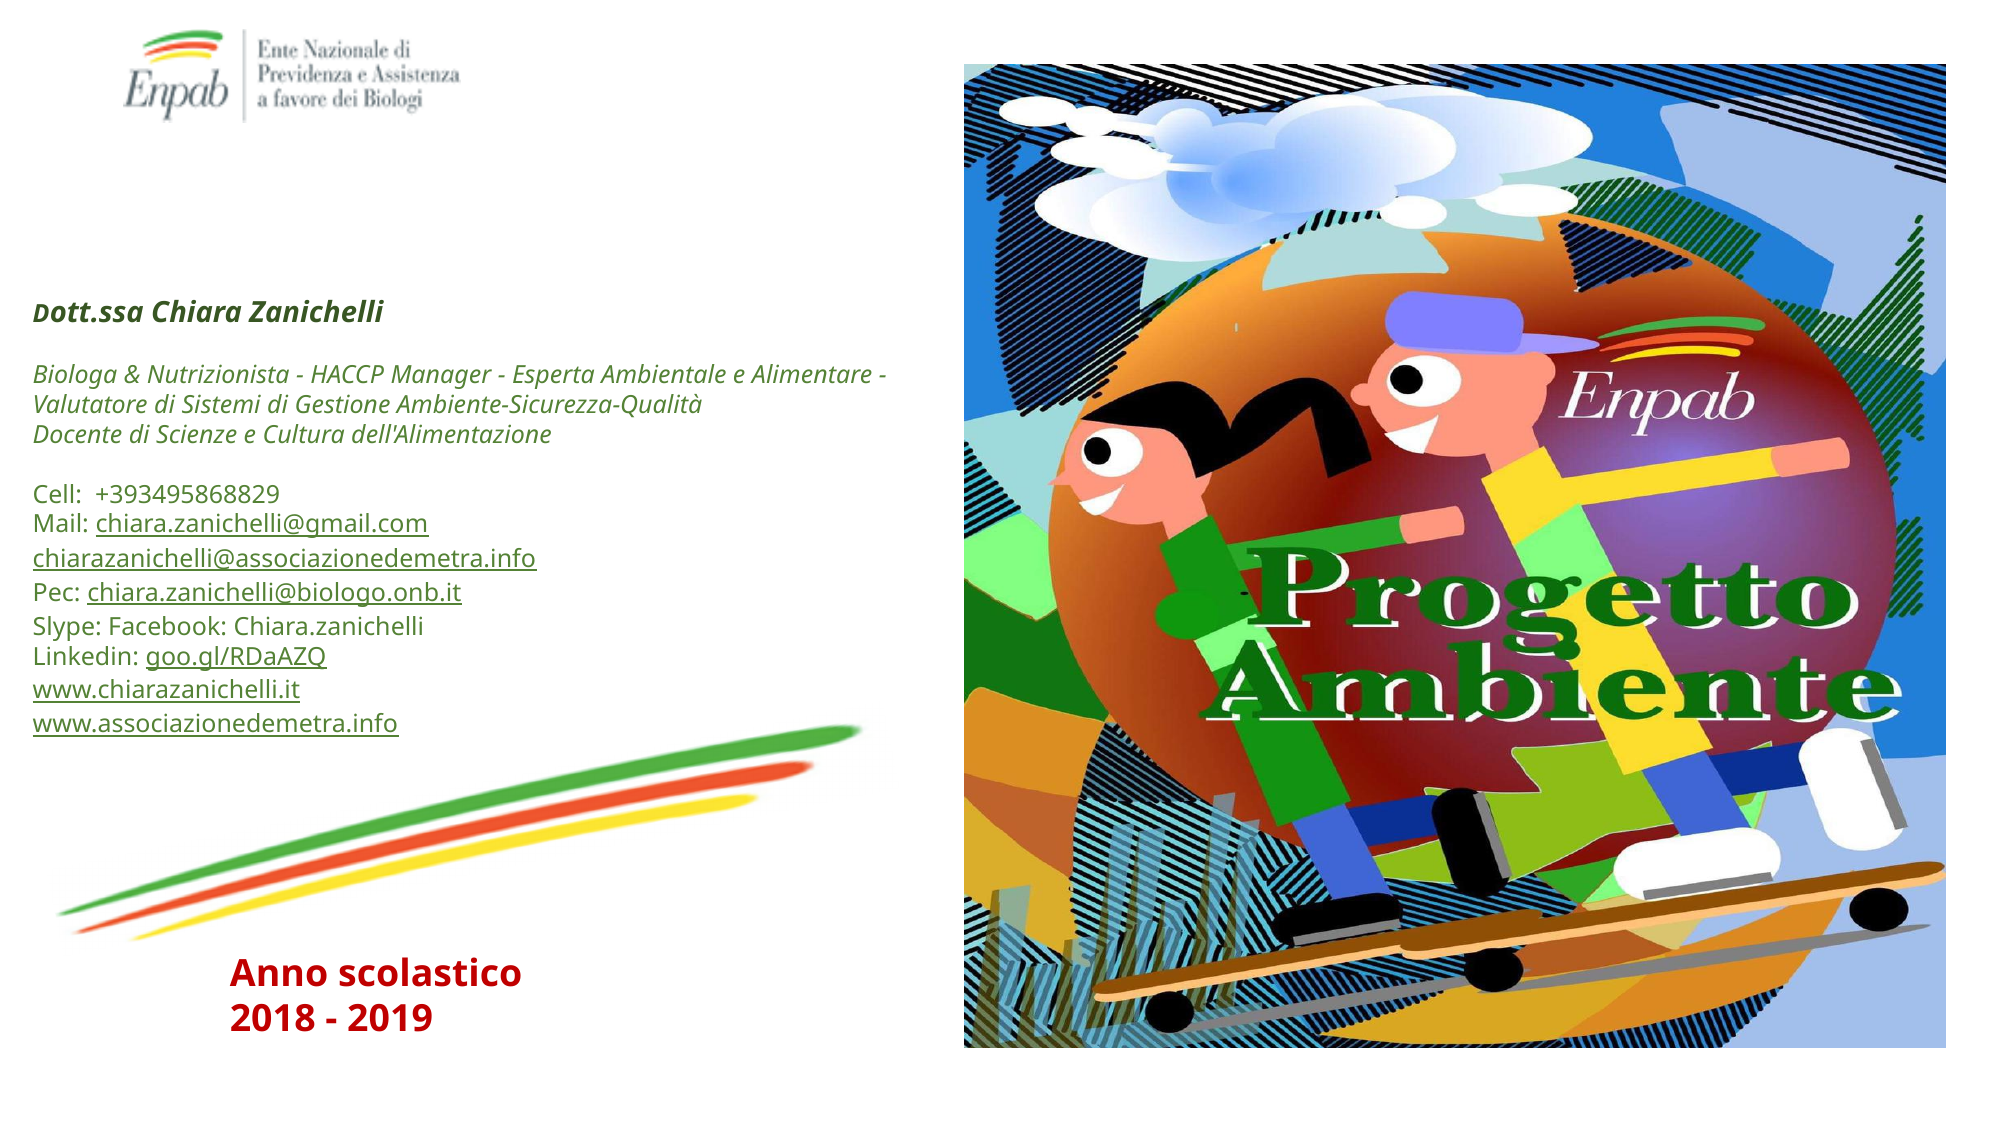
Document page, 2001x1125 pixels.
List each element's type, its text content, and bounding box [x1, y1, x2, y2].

picture [46, 703, 899, 955]
text_box Anno scolastico 2018 - 2019 [215, 941, 738, 1047]
text_box Dott.ssa Chiara Zanichelli Biologa & Nutrizionista - HACCP Manager - Esperta Ambientale e Alimentare - Valutatore di Sistemi di Gestione Ambiente-Sicurezza-Qualità Docente di Scienze e Cultura dell'Alimentazione Cell: +393495868829 Mail: chiara.zanichelli@gmail.com chiarazanichelli@associazionedemetra.info Pec: chiara.zanichelli@biologo.onb.it Slype: Facebook: Chiara.zanichelli Linkedin: goo.gl/RDaAZQ www.chiarazanichelli.it www.associazionedemetra.info [17, 286, 935, 795]
picture [964, 64, 1946, 1048]
picture [123, 29, 461, 123]
